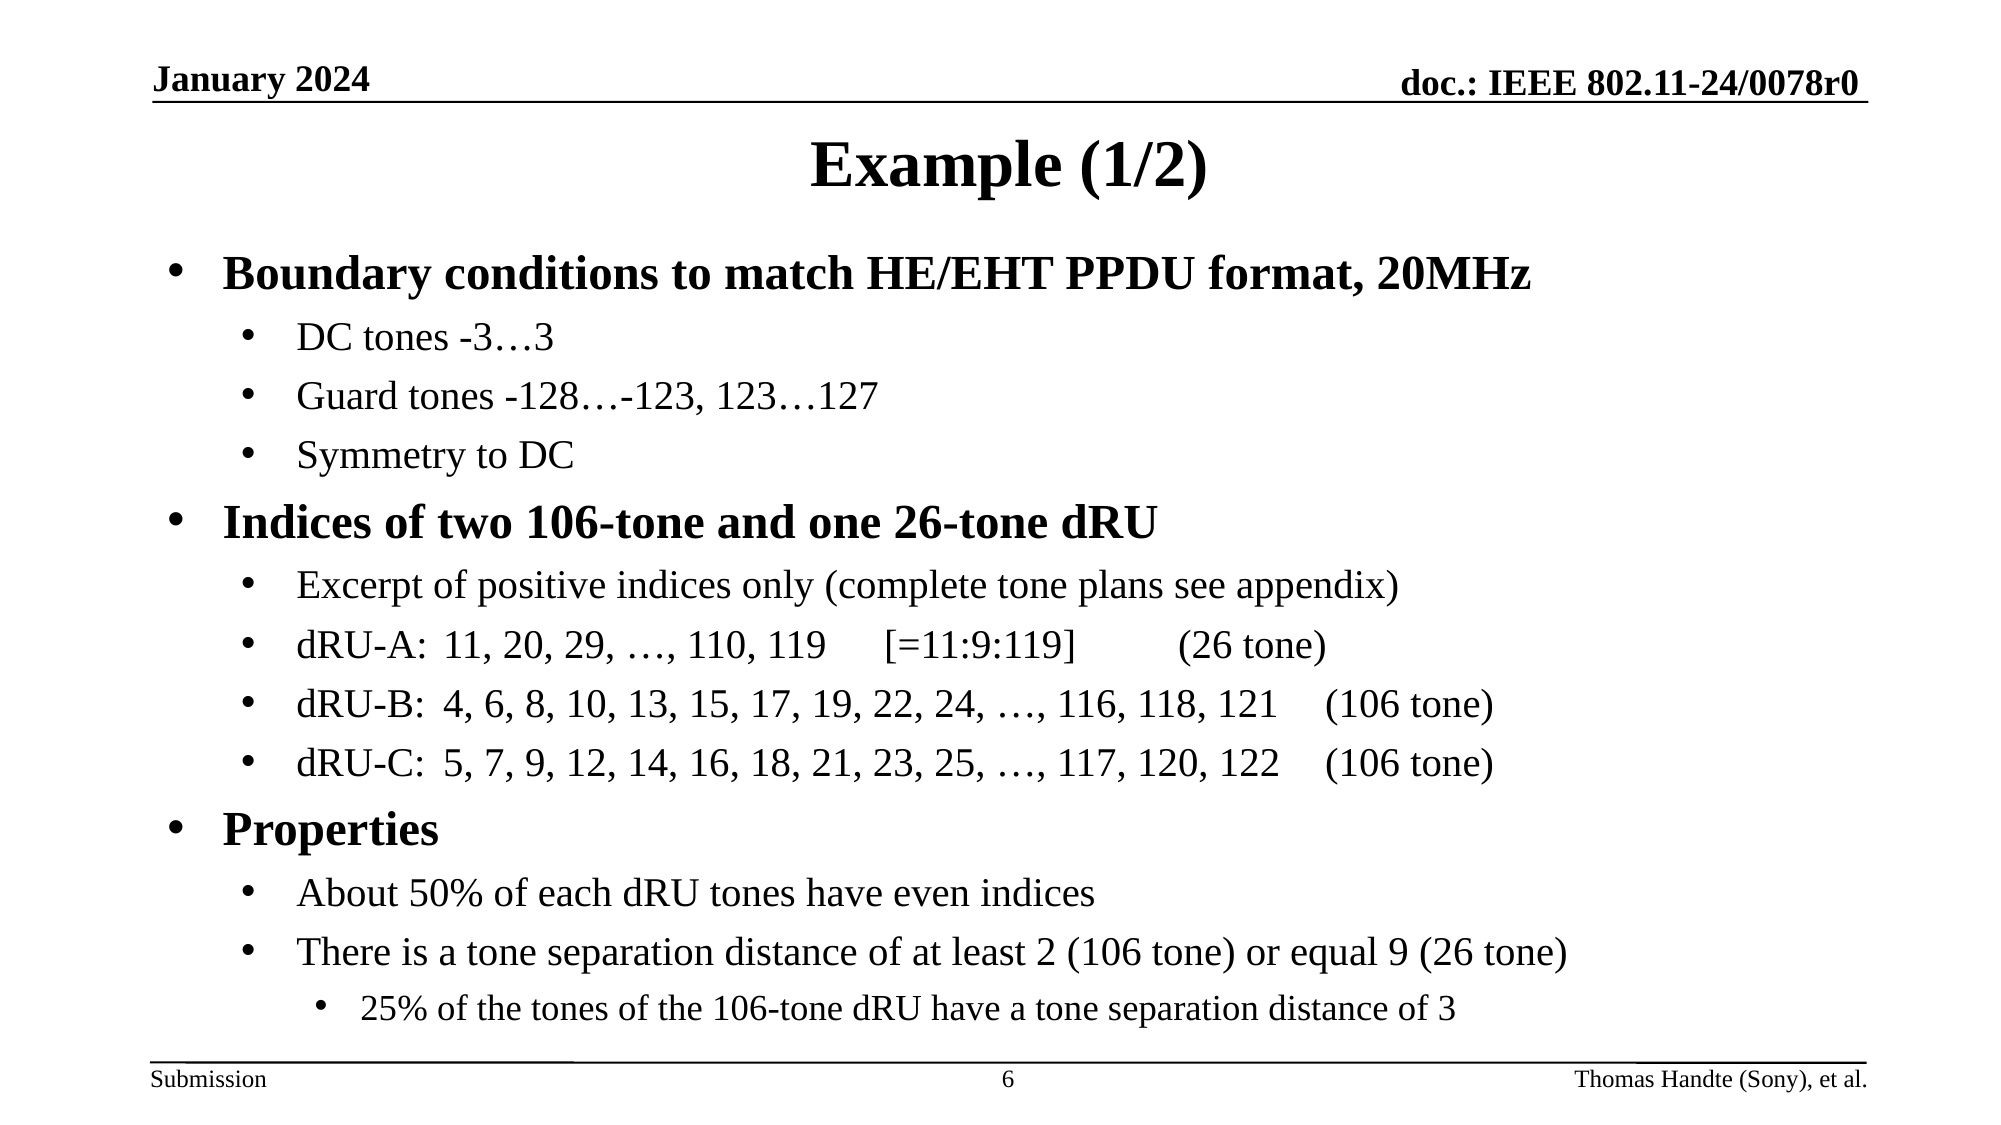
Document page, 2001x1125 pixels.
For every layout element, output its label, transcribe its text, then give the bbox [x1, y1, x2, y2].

footer Thomas Handte (Sony), et al. [1171, 1061, 1869, 1093]
slide_number 6 [950, 1061, 1067, 1123]
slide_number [152, 54, 563, 100]
list Boundary conditions to match HE/EHT PPDU format, 20MHz DC tones -3…3 Guard tones -128…-123, 123…127 Symmetry to DC Indices of two 106-tone and one 26-tone dRU Excerpt of positive indices only (complete tone plans see appendix) dRU-A: 11, 20, 29, …, 110, 119 [=11:9:119] (26 tone) dRU-B: 4, 6, 8, 10, 13, 15, 17, 19, 22, 24, …, 116, 118, 121 (106 tone) dRU-C: 5, 7, 9, 12, 14, 16, 18, 21, 23, 25, …, 117, 120, 122 (106 tone) Properties About 50% of each dRU tones have even indices There is a tone separation distance of at least 2 (106 tone) or equal 9 (26 tone) 25% of the tones of the 106-tone dRU have a tone separation distance of 3 [152, 232, 1867, 1047]
title Example (1/2) [152, 112, 1869, 207]
